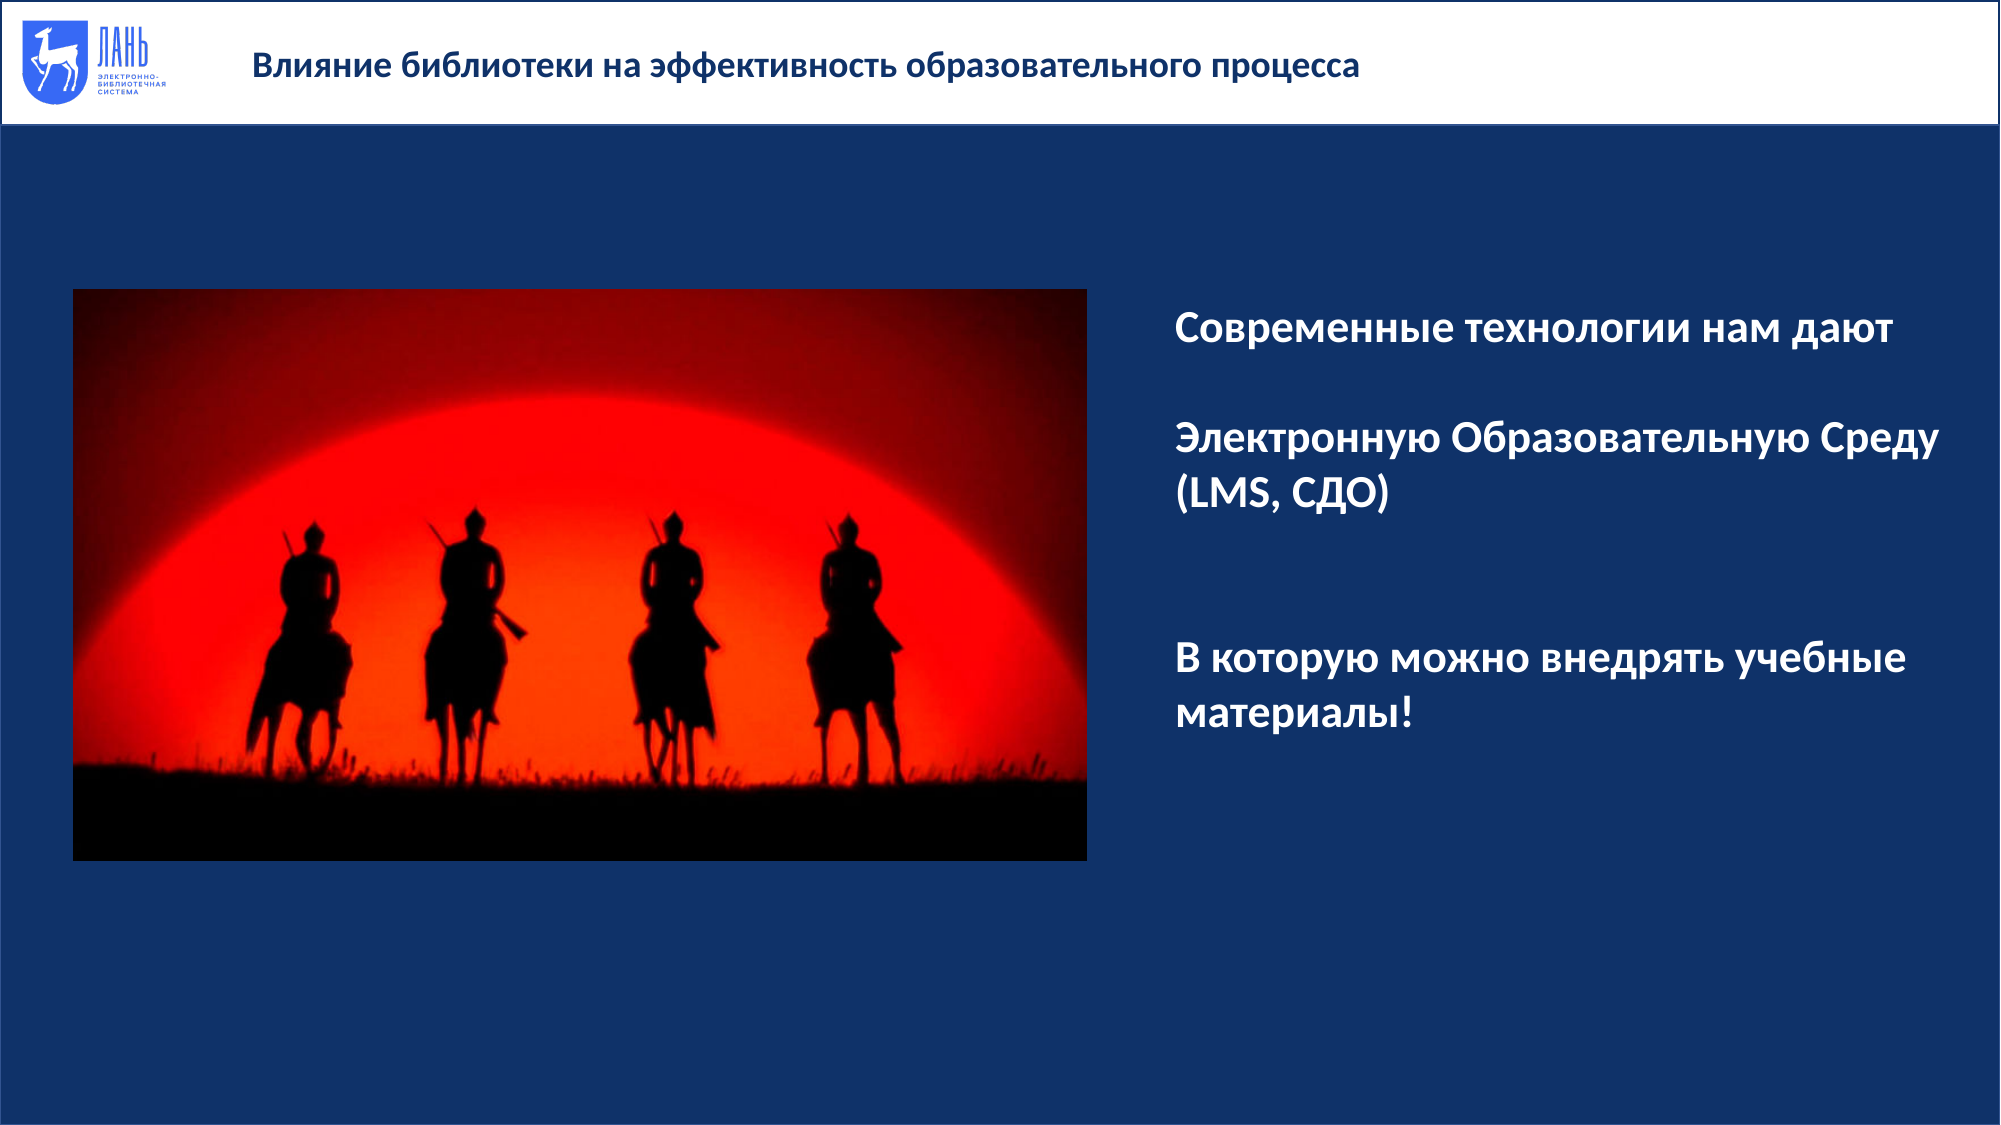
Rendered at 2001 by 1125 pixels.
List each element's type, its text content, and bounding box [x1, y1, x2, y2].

text_box Современные технологии нам дают Электронную Образовательную Среду (LMS, СДО) В которую можно внедрять учебные материалы! [1160, 289, 1976, 855]
picture [19, 19, 168, 106]
text_box Влияние библиотеки на эффективность образовательного процесса [237, 32, 1377, 93]
picture [73, 289, 1087, 861]
text_box [0, 124, 2000, 1125]
text_box [0, 0, 2000, 124]
